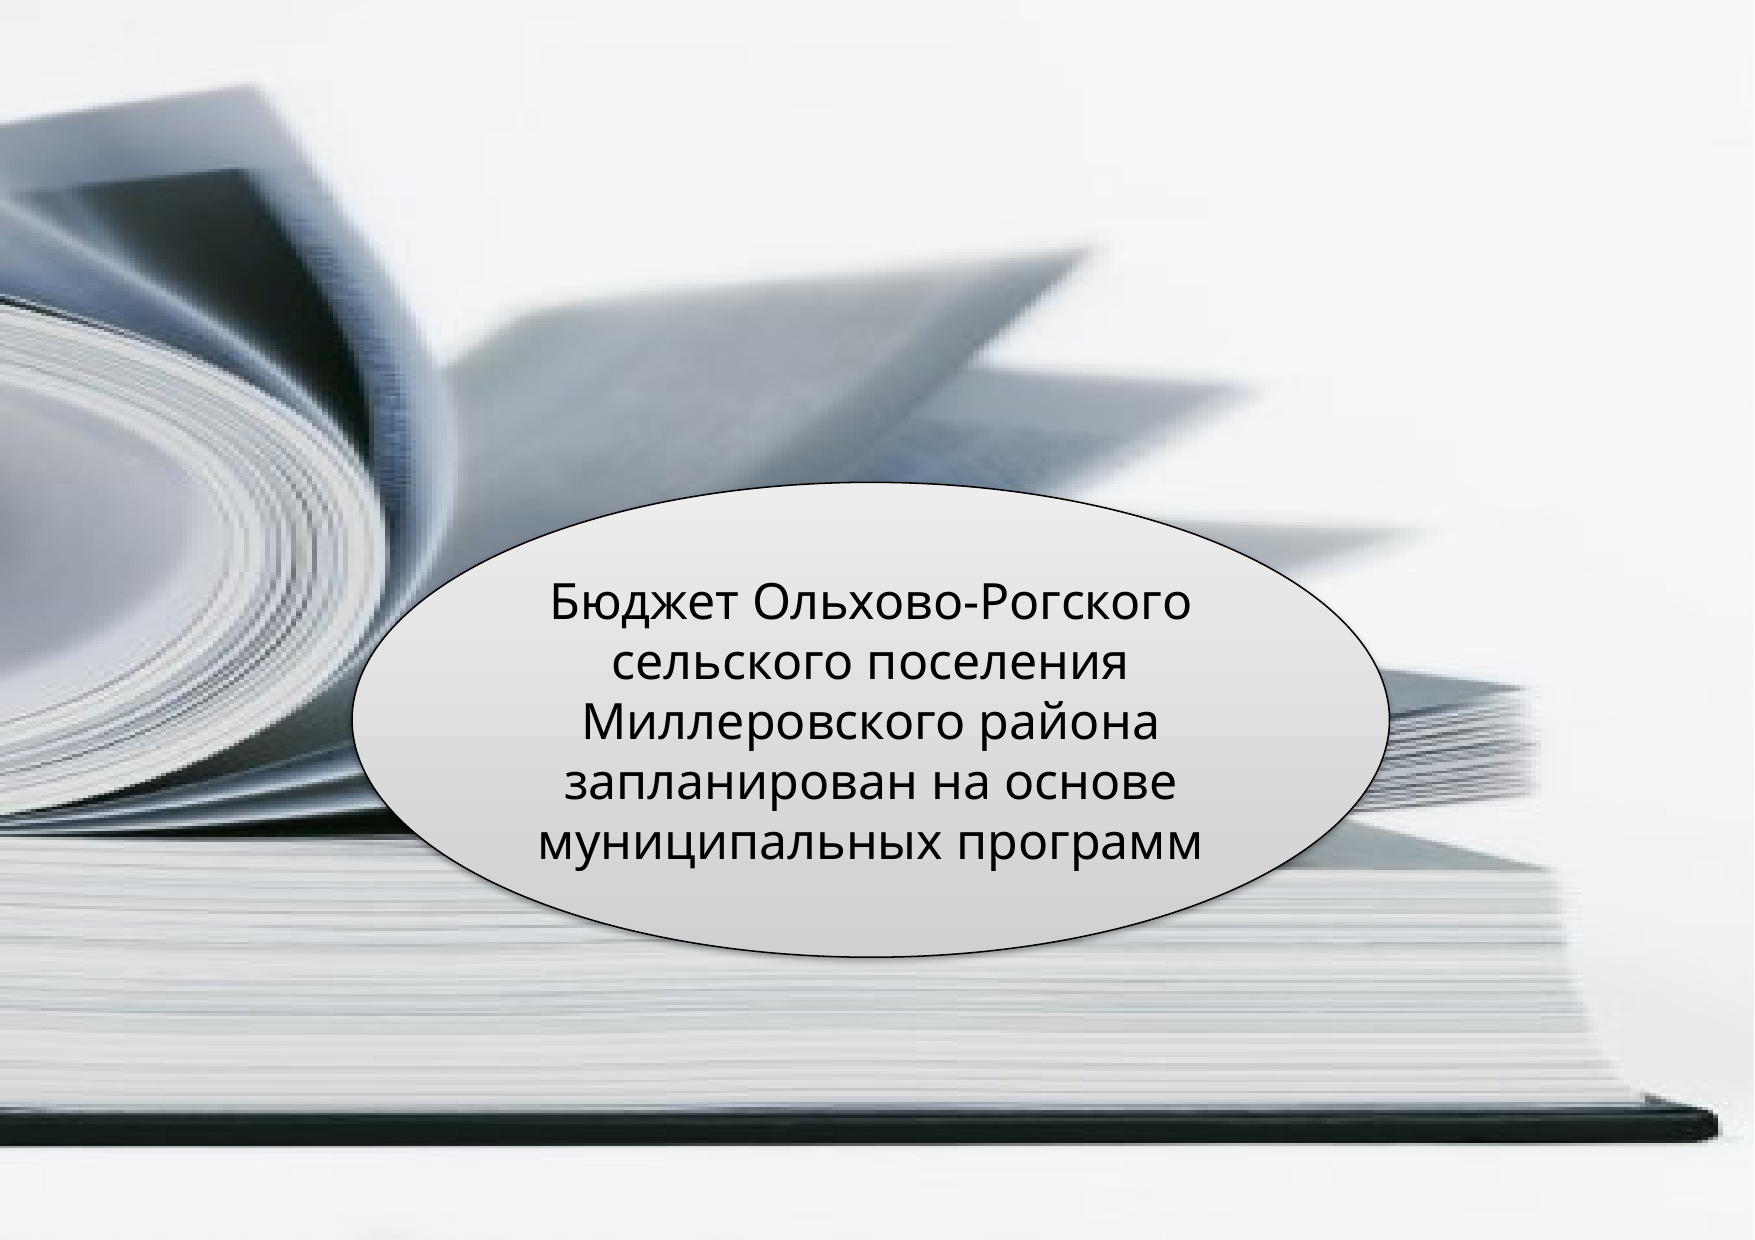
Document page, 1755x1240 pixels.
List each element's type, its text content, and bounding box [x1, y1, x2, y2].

picture [0, 0, 1755, 1240]
text_box Бюджет Ольхово-Рогского сельского поселения Миллеровского района запланирован на основе муниципальных программ [351, 481, 1391, 958]
